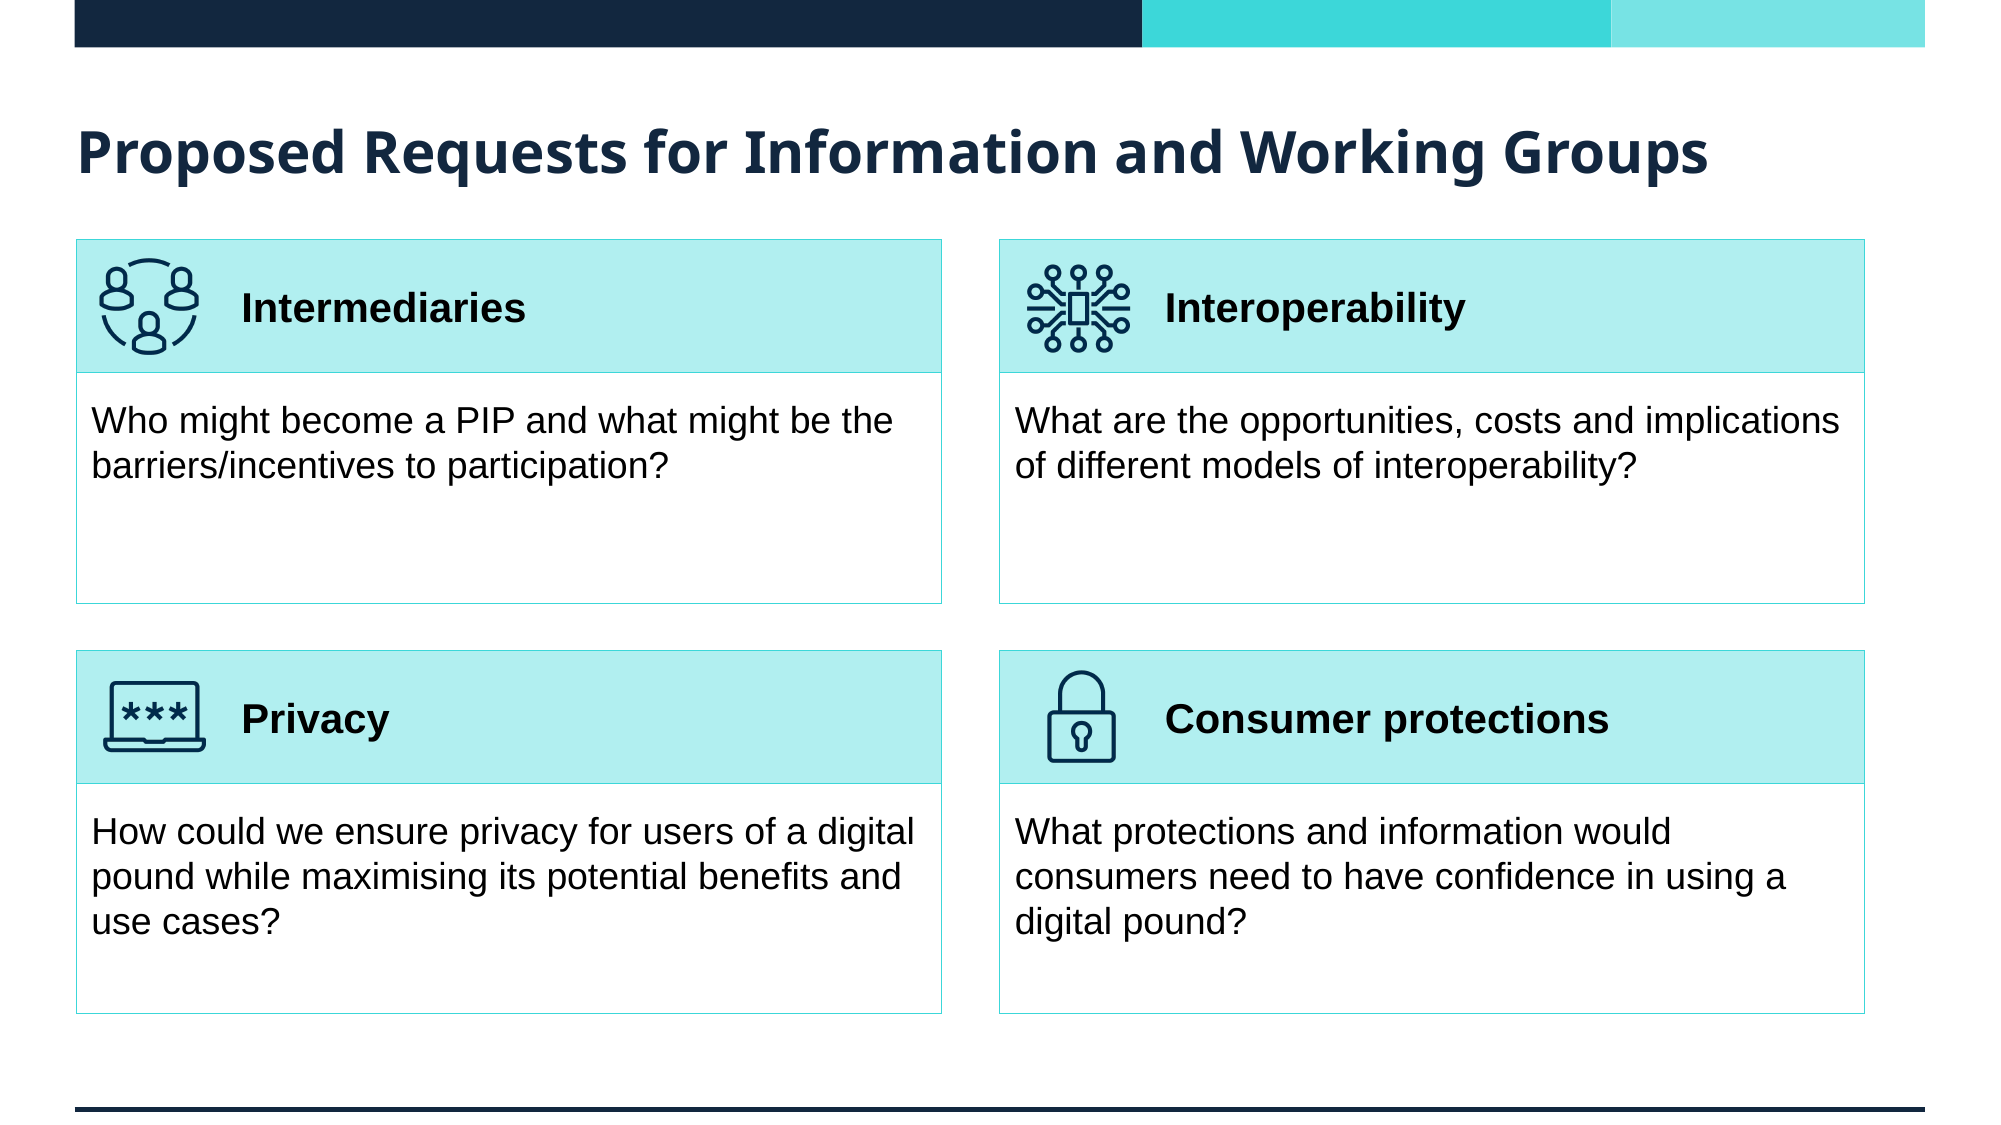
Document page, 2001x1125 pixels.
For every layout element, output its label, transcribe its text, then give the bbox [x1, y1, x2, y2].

text_box Privacy [76, 650, 942, 783]
text_box How could we ensure privacy for users of a digital pound while maximising its potential benefits and use cases? [76, 783, 942, 1014]
text_box Interoperability [999, 239, 1865, 372]
text_box Consumer protections [999, 650, 1865, 783]
text_box What protections and information would consumers need to have confidence in using a digital pound? [999, 783, 1865, 1014]
text_box What are the opportunities, costs and implications of different models of interoperability? [999, 372, 1865, 604]
title Proposed Requests for Information and Working Groups [76, 75, 1927, 225]
text_box Intermediaries [76, 239, 942, 372]
text_box Who might become a PIP and what might be the barriers/incentives to participation? [76, 372, 942, 604]
picture [1019, 250, 1139, 367]
picture [89, 248, 209, 365]
picture [94, 658, 214, 775]
picture [1022, 658, 1141, 775]
